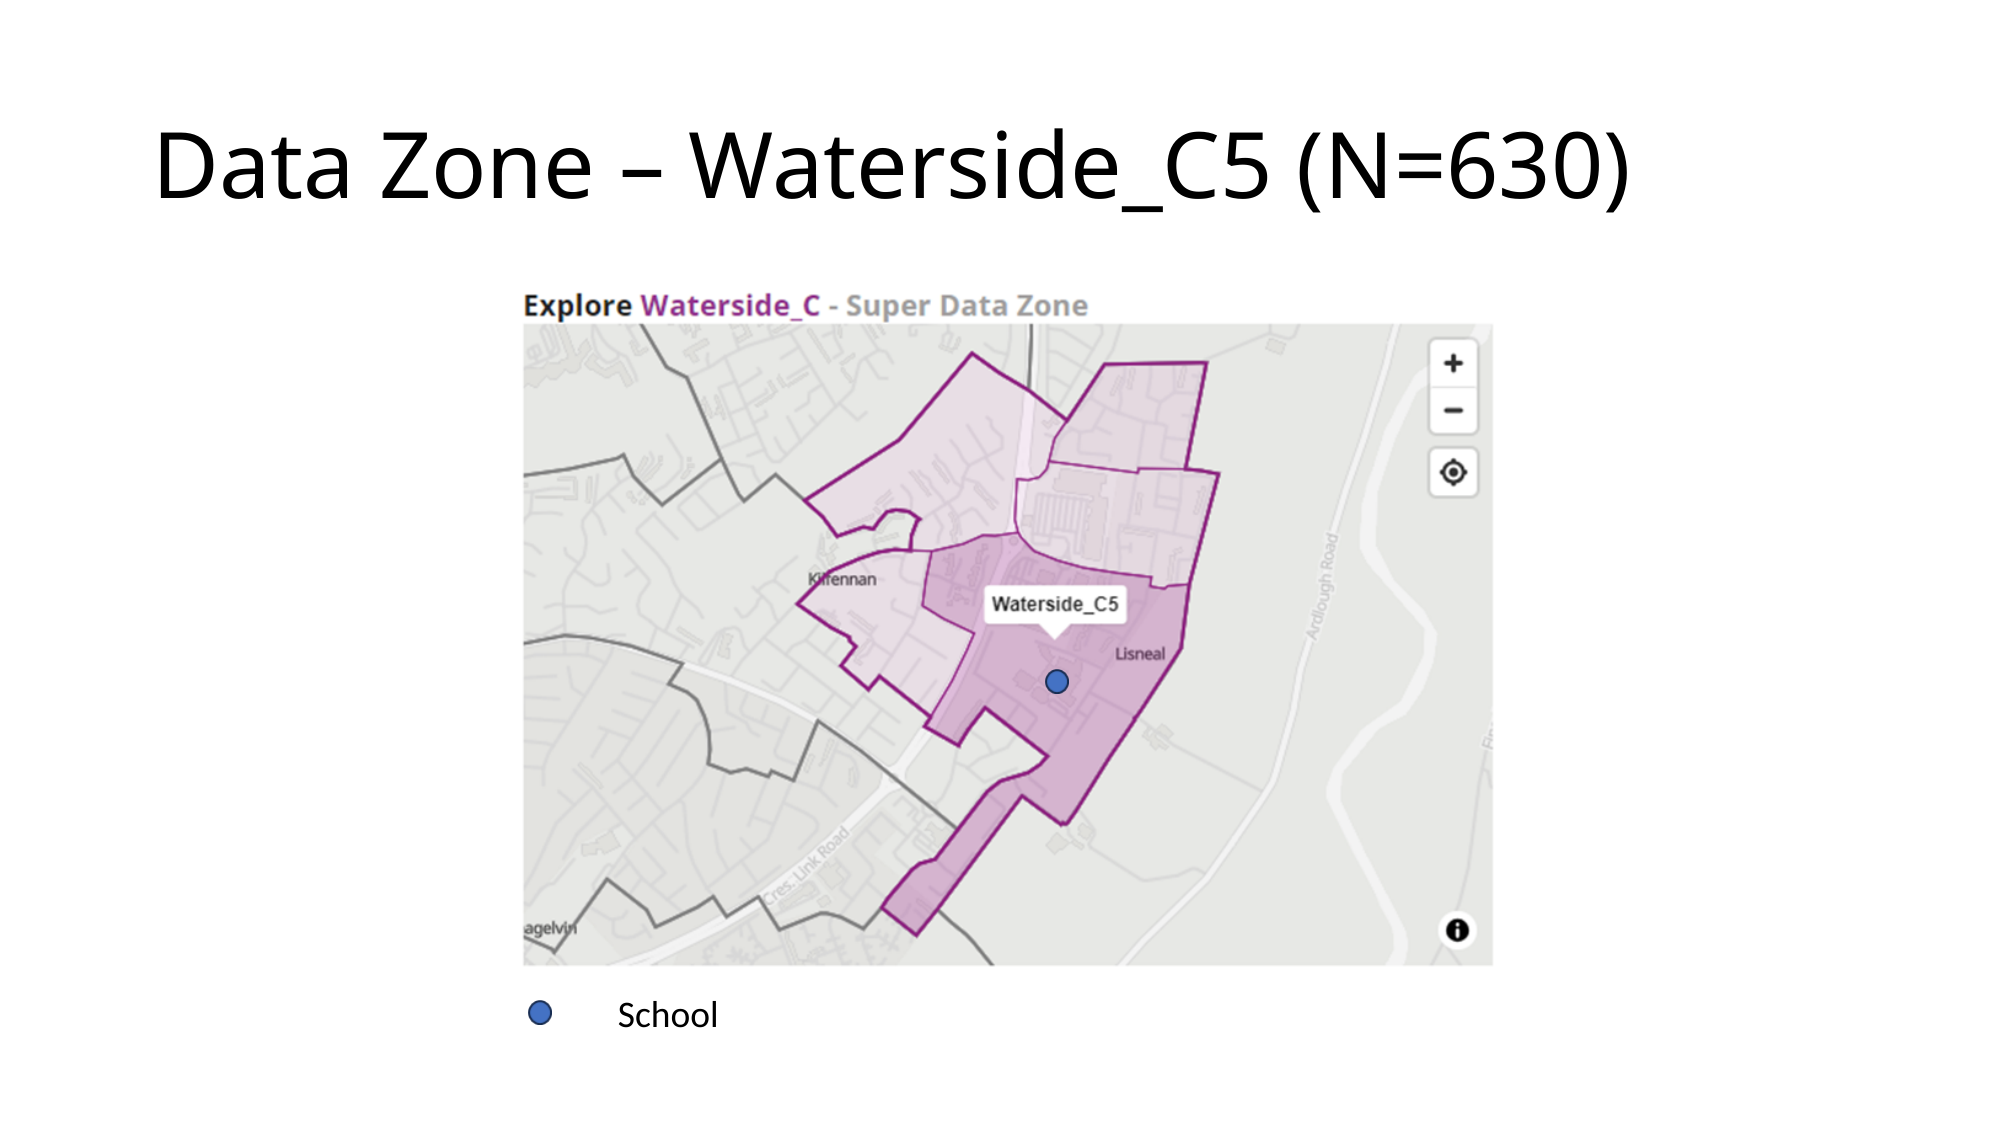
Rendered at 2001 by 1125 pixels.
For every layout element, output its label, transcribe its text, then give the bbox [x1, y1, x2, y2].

picture [502, 275, 1521, 985]
text_box School [603, 985, 1082, 1043]
title Data Zone – Waterside_C5 (N=630) [137, 59, 1863, 278]
picture [528, 1000, 552, 1025]
